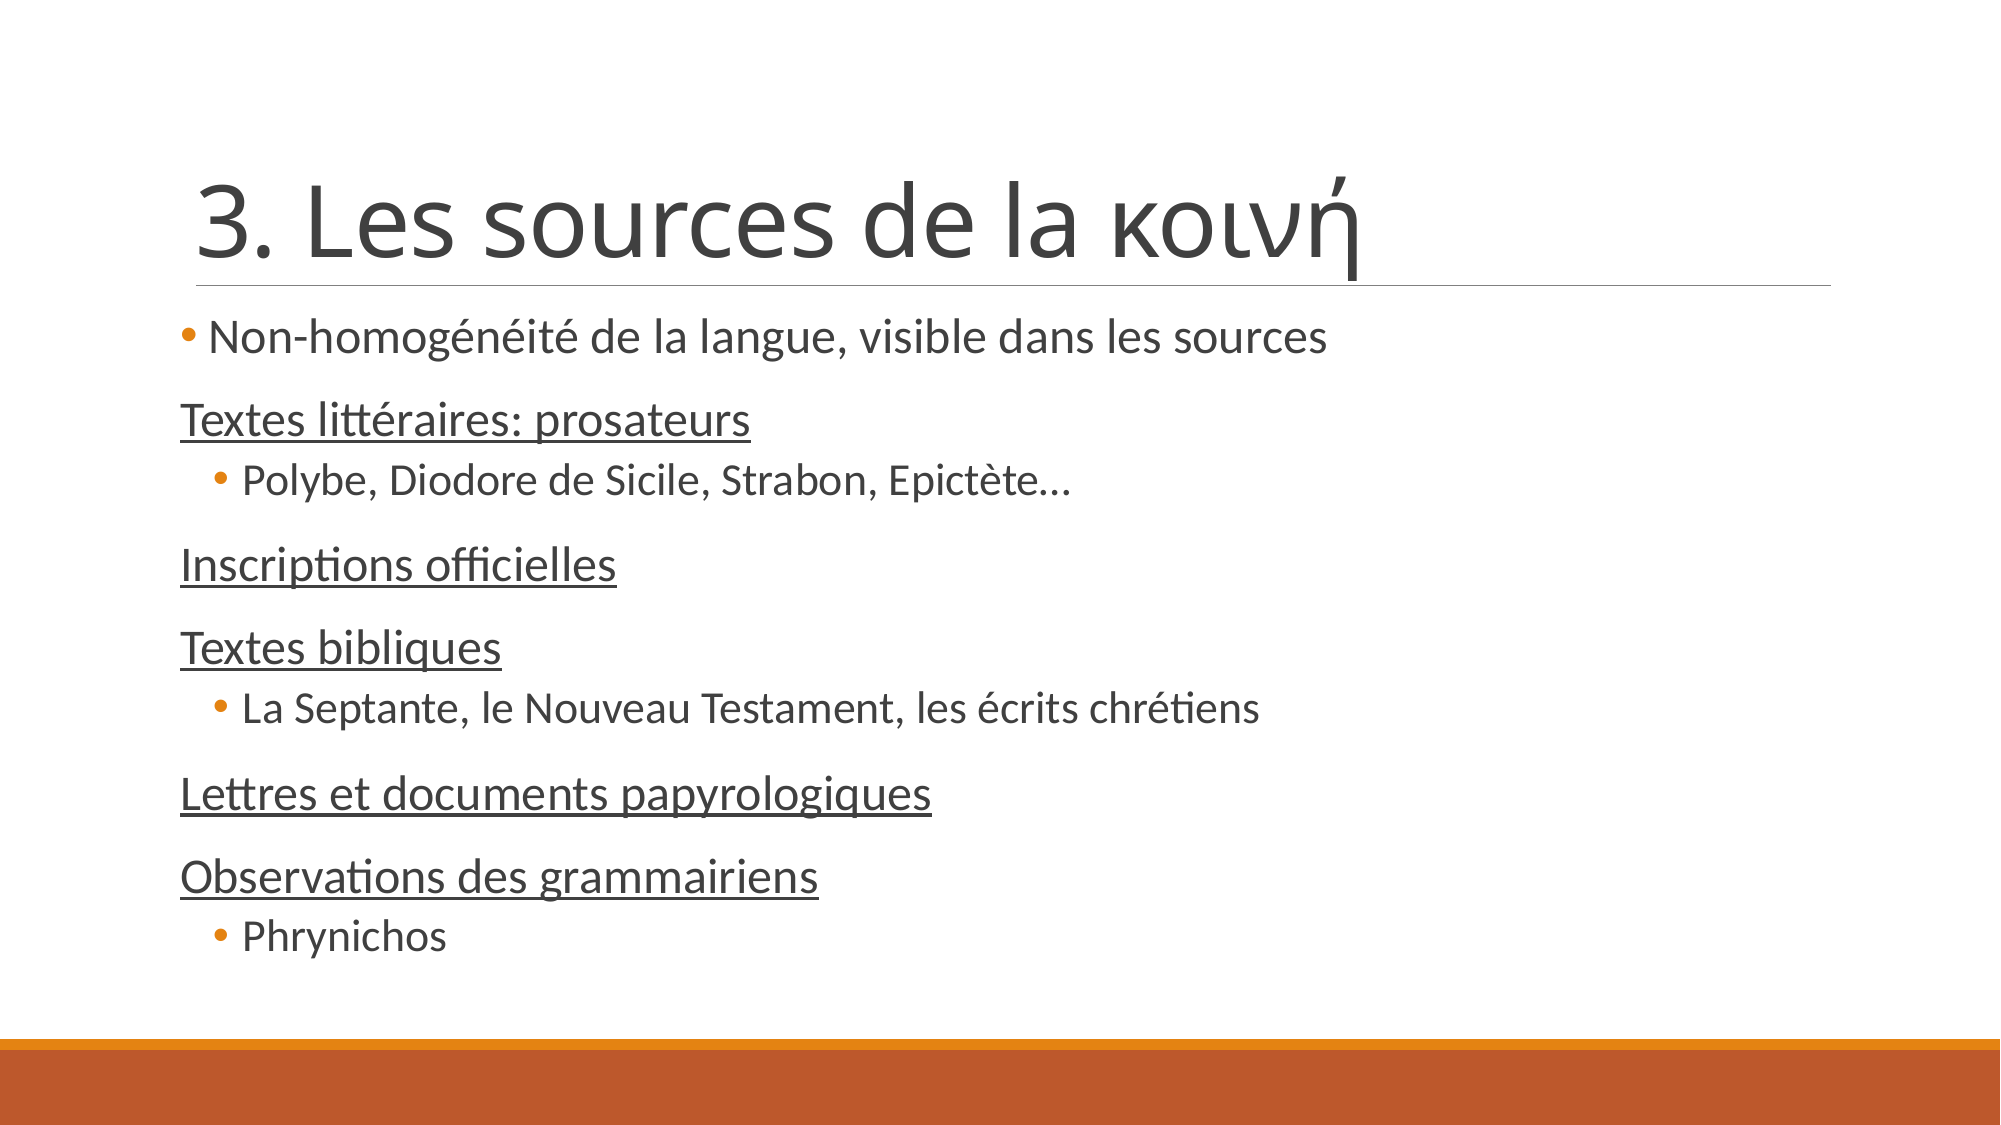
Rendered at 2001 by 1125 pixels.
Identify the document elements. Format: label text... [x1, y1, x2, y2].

title 3. Les sources de la κοινή [180, 47, 1830, 285]
list Non-homogénéité de la langue, visible dans les sources Textes littéraires: prosateurs Polybe, Diodore de Sicile, Strabon, Epictète… Inscriptions officielles Textes bibliques La Septante, le Nouveau Testament, les écrits chrétiens Lettres et documents papyrologiques Observations des grammairiens Phrynichos [180, 302, 1830, 963]
